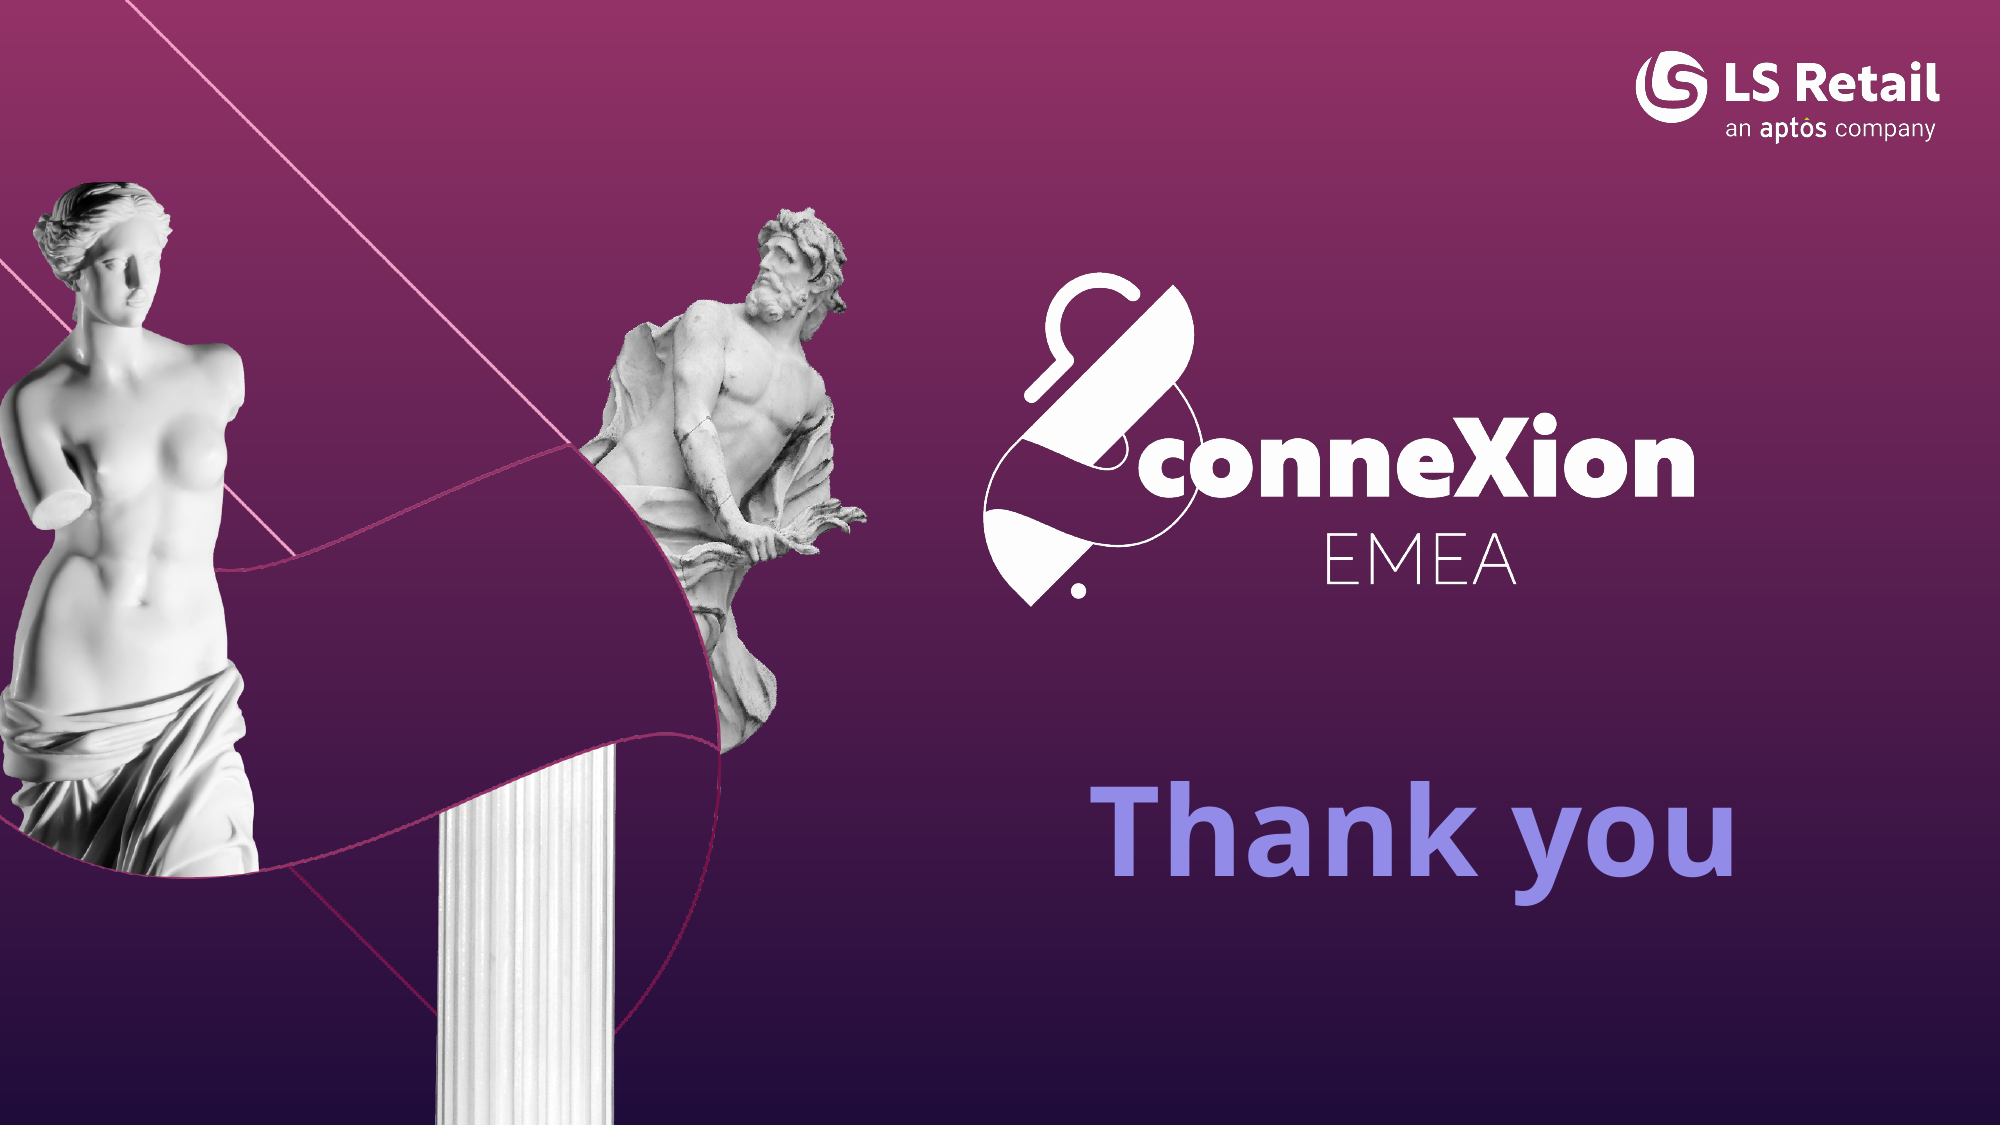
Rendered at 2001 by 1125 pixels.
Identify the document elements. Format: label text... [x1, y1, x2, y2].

list Thank you [1026, 761, 1805, 997]
picture [0, 0, 870, 1125]
picture [959, 19, 1967, 762]
